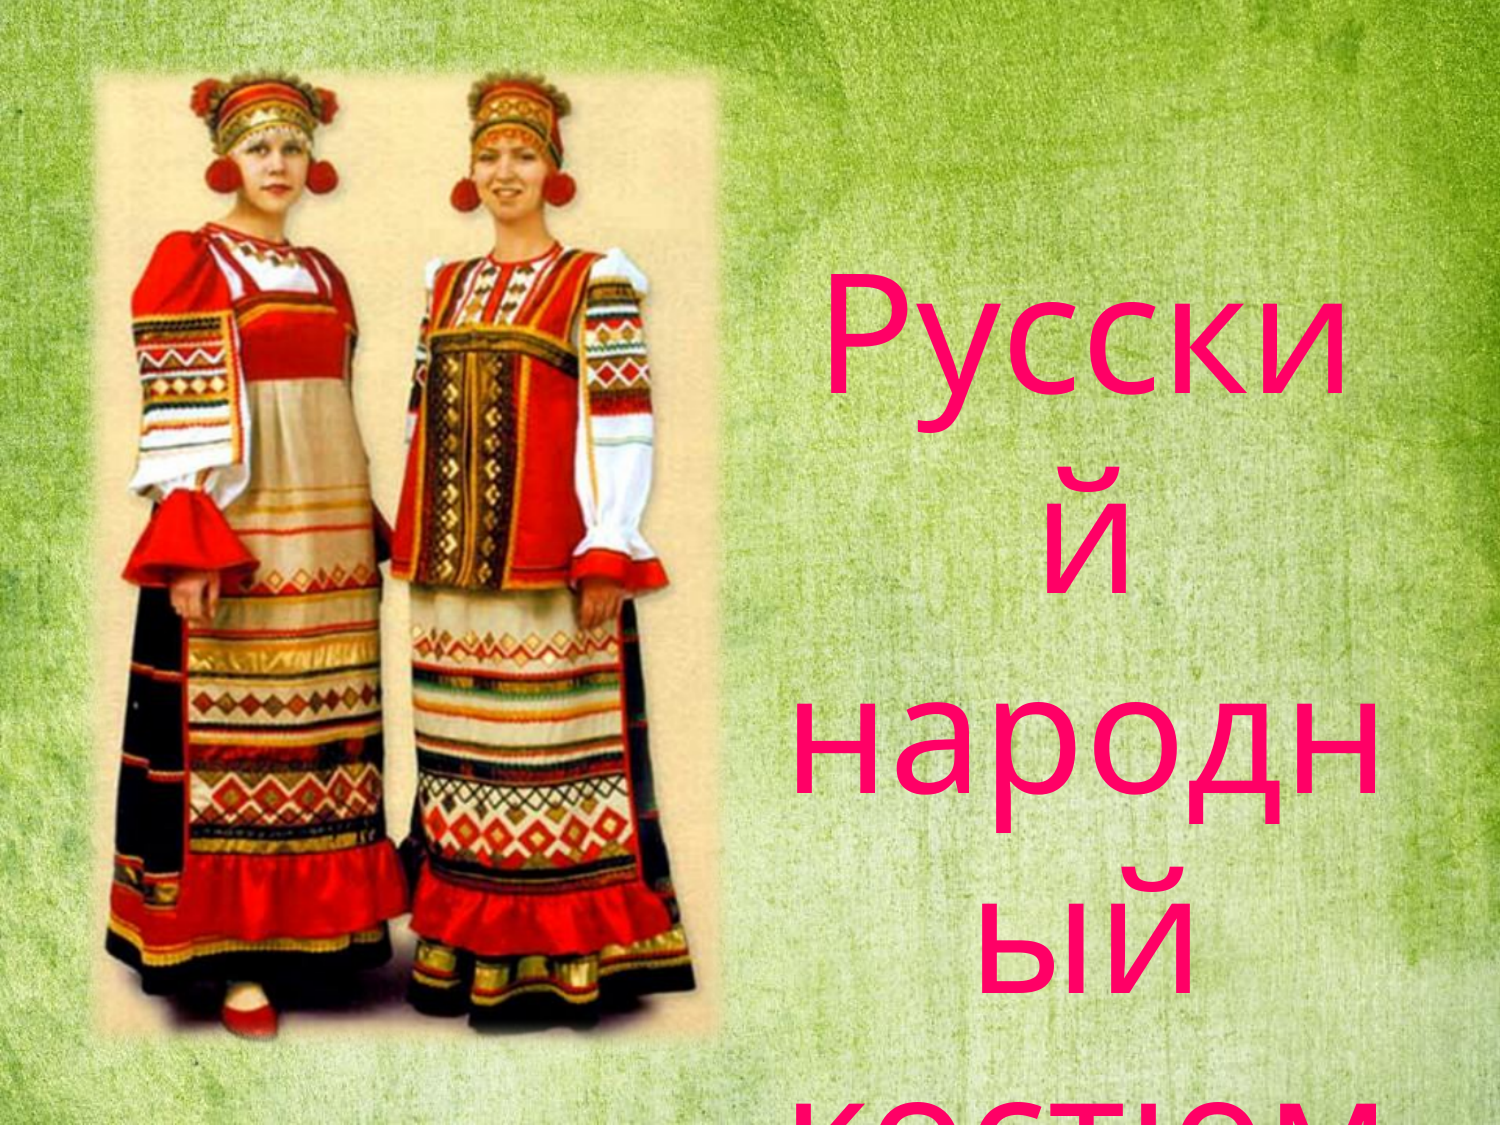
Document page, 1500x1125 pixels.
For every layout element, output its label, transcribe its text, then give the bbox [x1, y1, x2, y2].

text_box Русский народный костюм [761, 219, 1412, 1125]
picture [0, 0, 1500, 1125]
